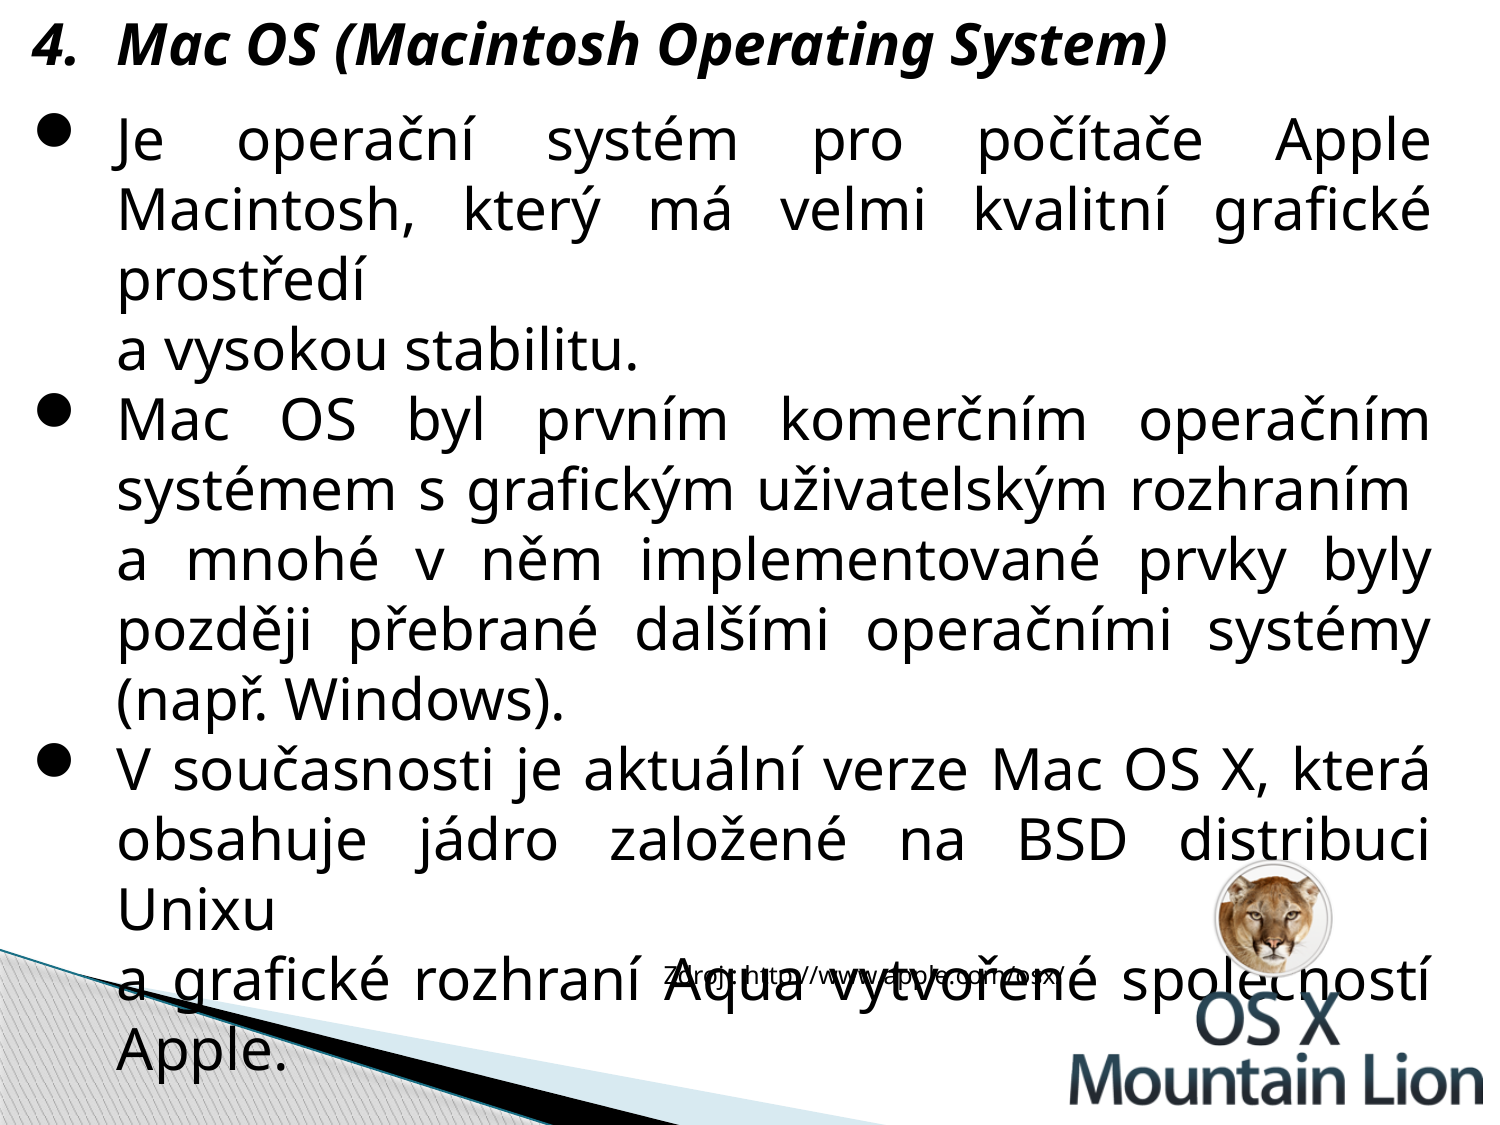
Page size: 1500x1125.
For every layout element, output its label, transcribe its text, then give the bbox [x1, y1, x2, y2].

picture [1068, 857, 1483, 1106]
text_box Mac OS (Macintosh Operating System) Je operační systém pro počítače Apple Macintosh, který má velmi kvalitní grafické prostředí a vysokou stabilitu. Mac OS byl prvním komerčním operačním systémem s grafickým uživatelským rozhraním a mnohé v něm implementované prvky byly později přebrané dalšími operačními systémy (např. Windows). V současnosti je aktuální verze Mac OS X, která obsahuje jádro založené na BSD distribuci Unixu a grafické rozhraní Aqua vytvořené společností Apple. [17, 0, 1447, 1090]
text_box Zdroj : http://www.apple.com/osx/ [648, 952, 1062, 997]
